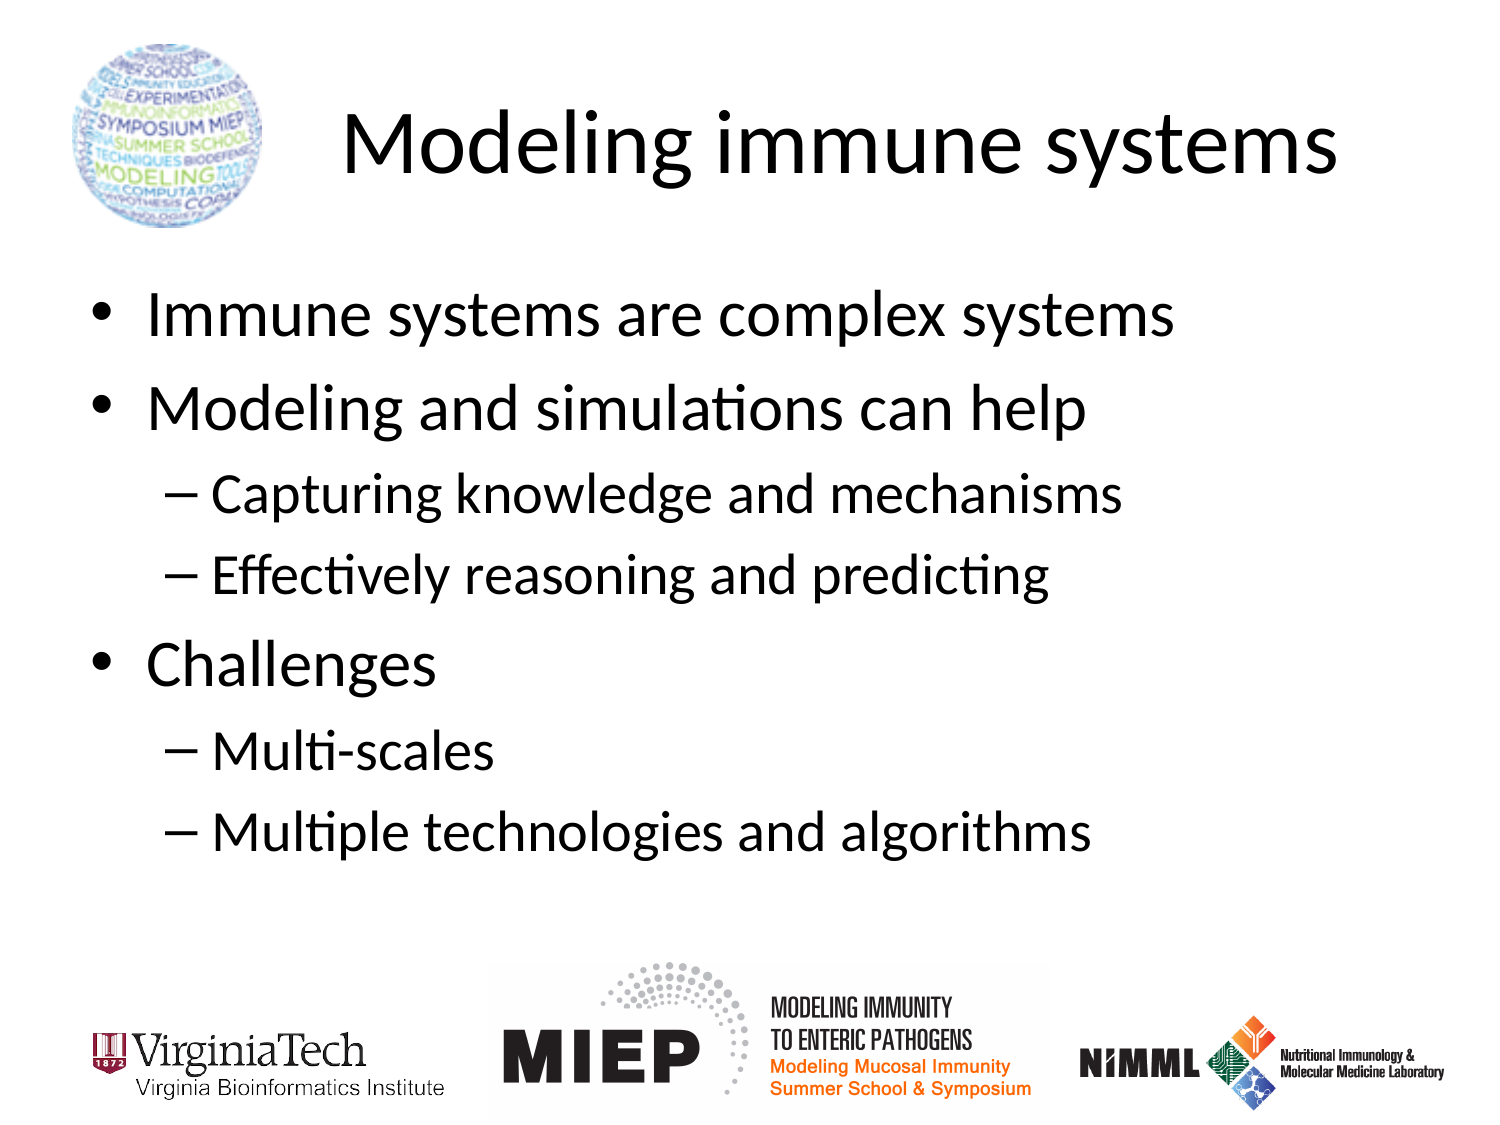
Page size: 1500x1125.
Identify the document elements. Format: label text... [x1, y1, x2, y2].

title Modeling immune systems [268, 42, 1413, 231]
picture [72, 44, 262, 228]
picture [1075, 1013, 1450, 1113]
picture [93, 1031, 444, 1100]
picture [487, 1005, 1050, 1120]
list Immune systems are complex systems Modeling and simulations can help Capturing knowledge and mechanisms Effectively reasoning and predicting Challenges Multi-scales Multiple technologies and algorithms [75, 262, 1425, 1005]
